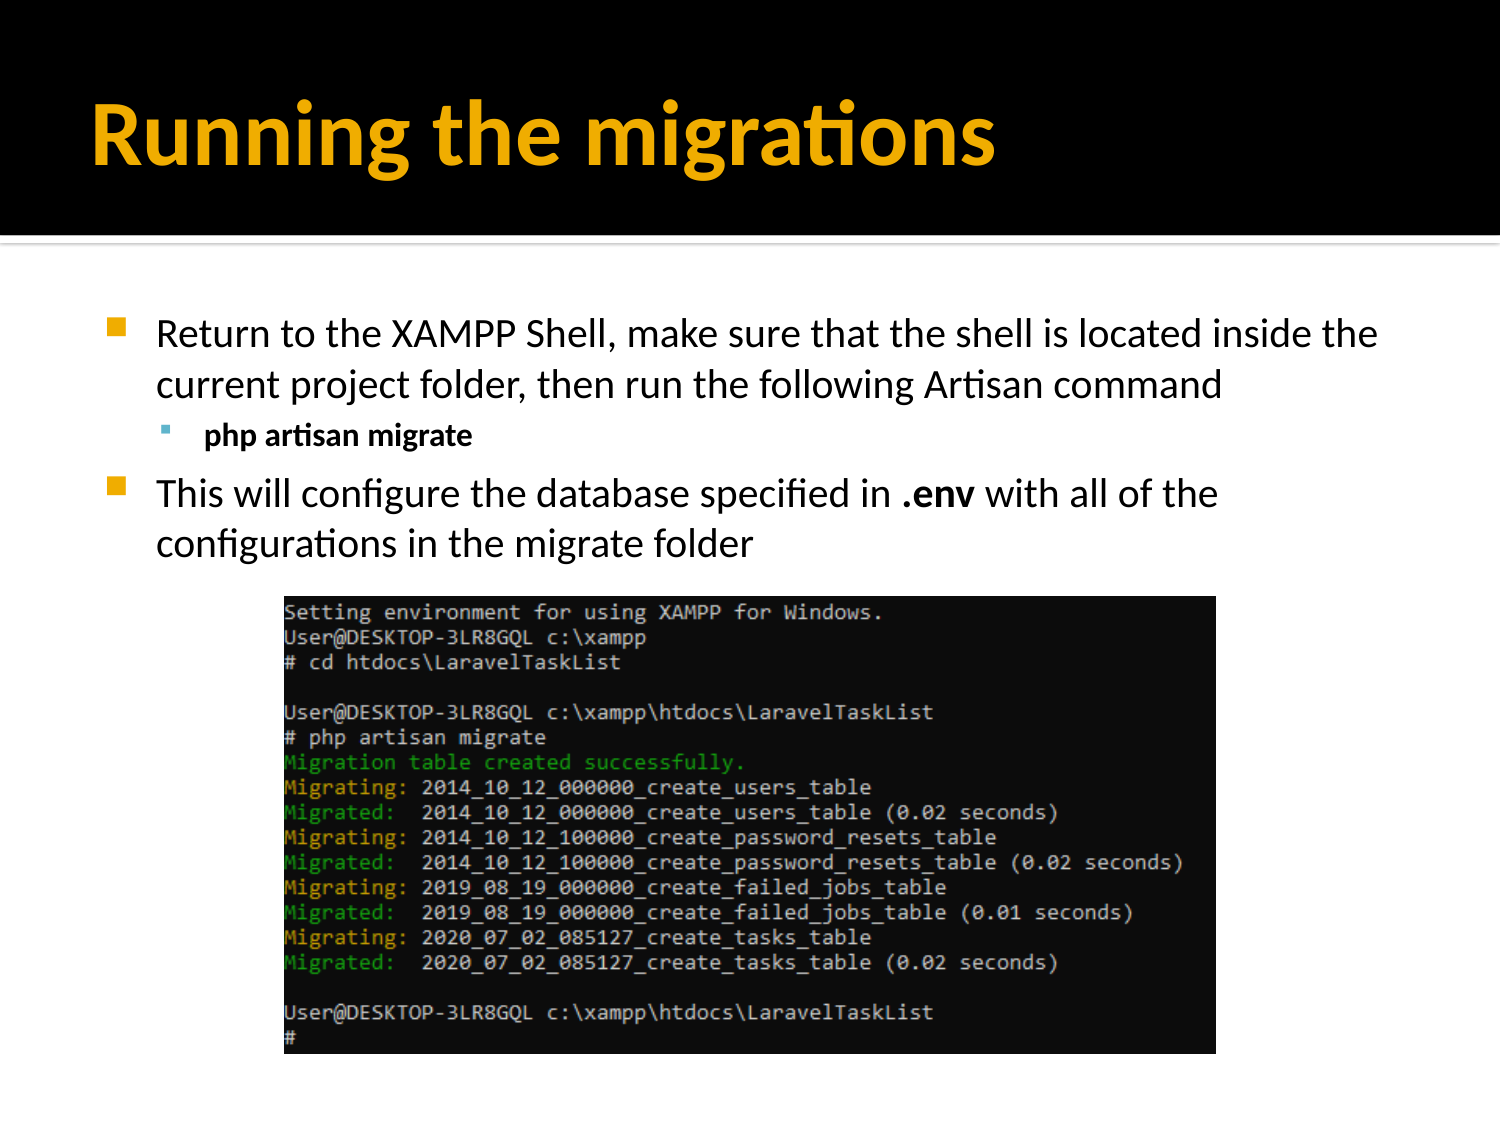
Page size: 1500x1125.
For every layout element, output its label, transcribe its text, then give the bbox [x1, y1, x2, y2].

title Running the migrations [75, 25, 1425, 231]
list Return to the XAMPP Shell, make sure that the shell is located inside the current project folder, then run the following Artisan command php artisan migrate This will configure the database specified in .env with all of the configurations in the migrate folder [75, 291, 1425, 1050]
picture [284, 596, 1216, 1054]
